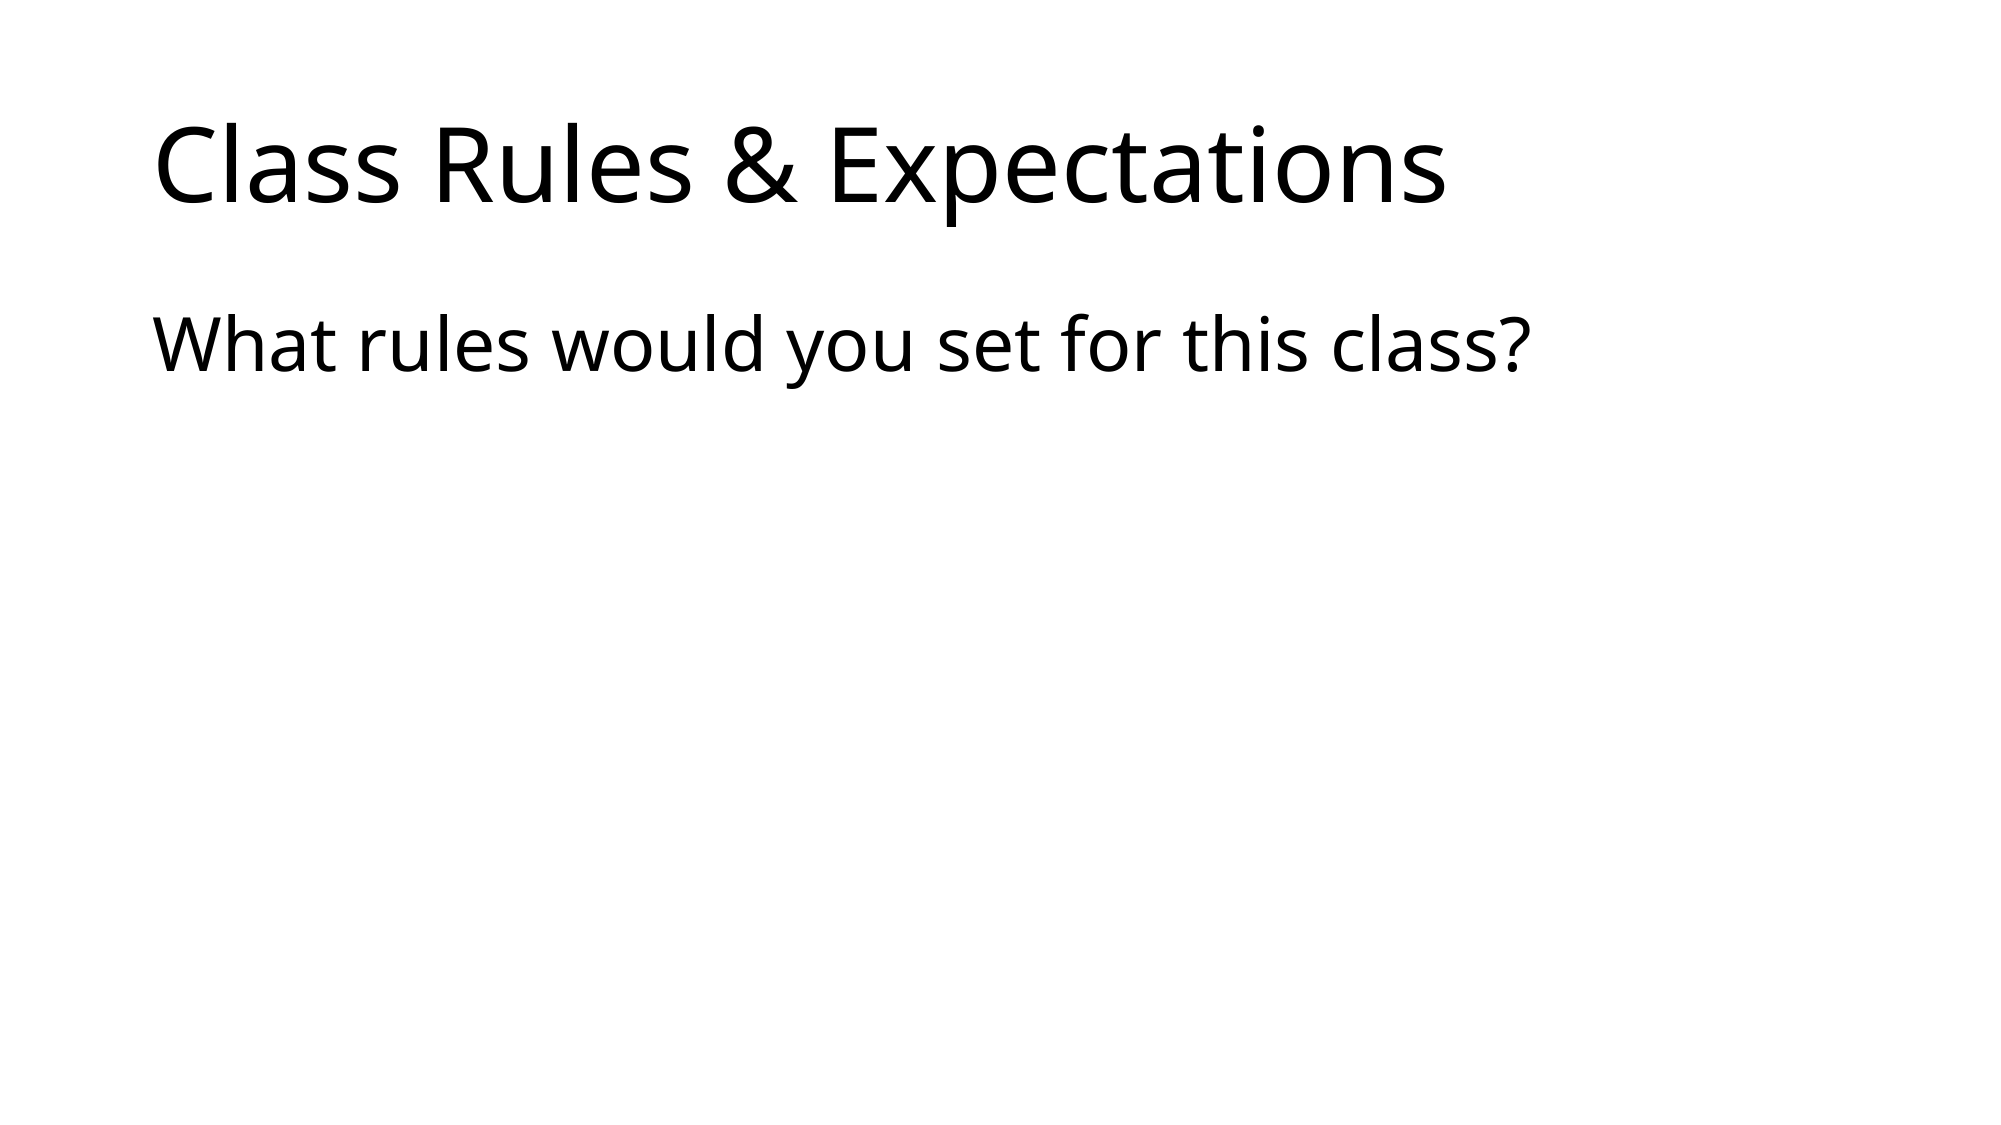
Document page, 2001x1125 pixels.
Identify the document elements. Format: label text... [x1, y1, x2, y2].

title Class Rules & Expectations [137, 59, 1863, 278]
list What rules would you set for this class? [137, 299, 1863, 1014]
